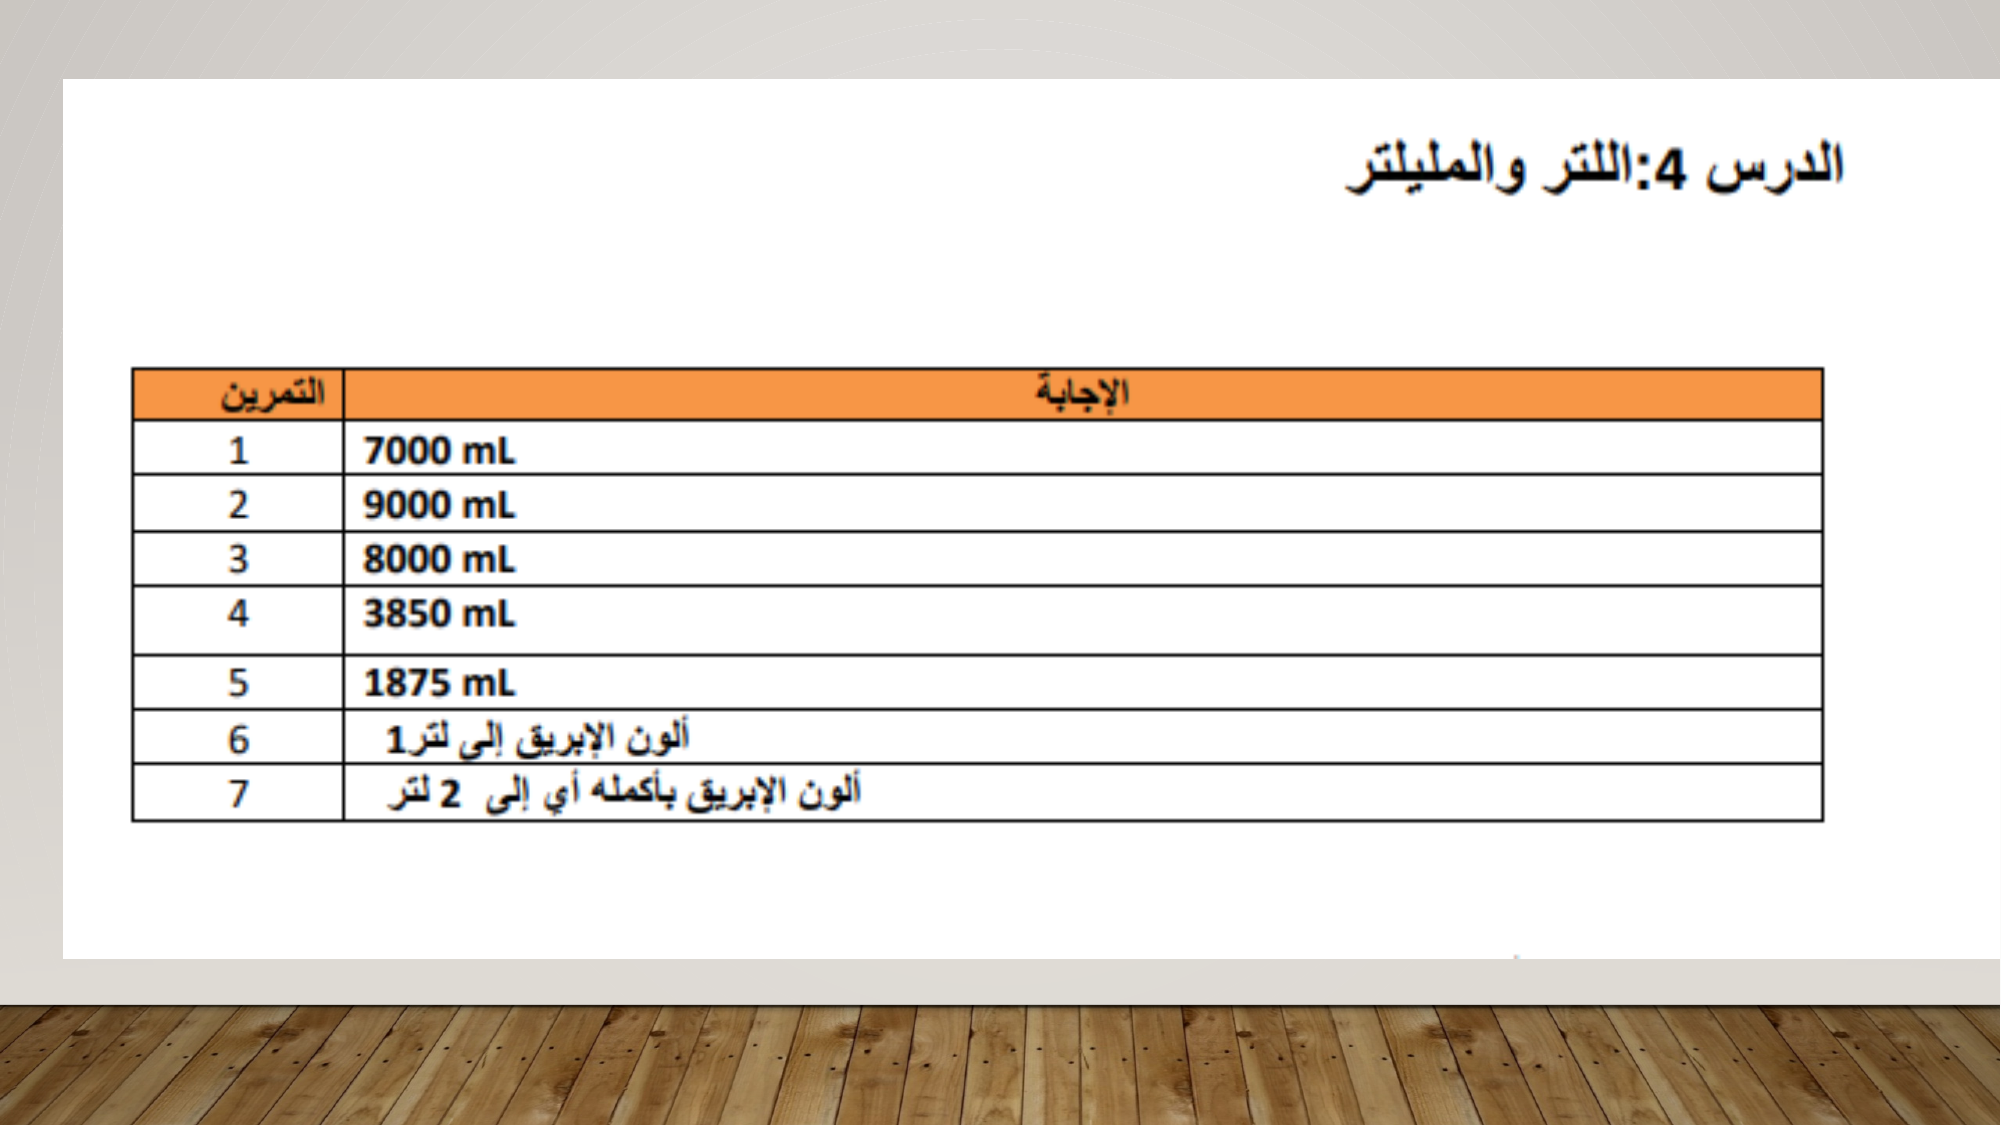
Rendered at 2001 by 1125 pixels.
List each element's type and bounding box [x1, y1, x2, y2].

picture [63, 79, 2000, 960]
picture [0, 1005, 2000, 1125]
